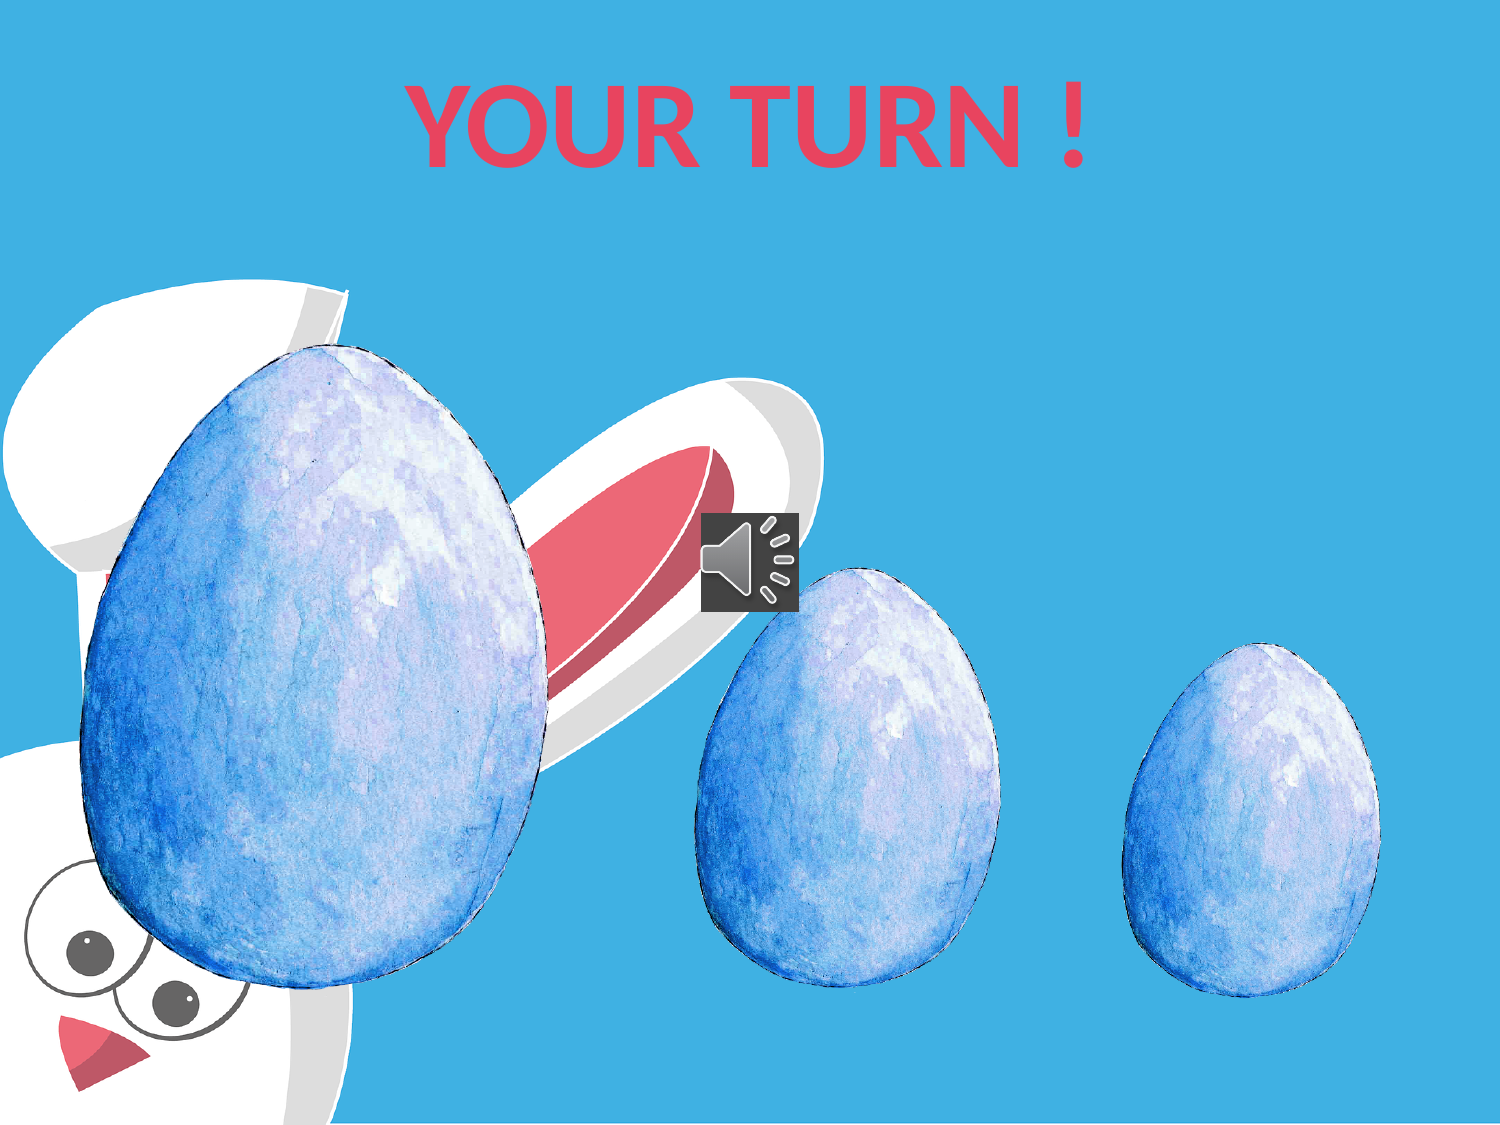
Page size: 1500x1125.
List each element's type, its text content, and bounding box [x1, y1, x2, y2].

text_box YOUR TURN ! [49, 34, 1451, 270]
picture [1080, 588, 1408, 1053]
picture [3, 245, 598, 1089]
picture [645, 503, 1033, 1053]
